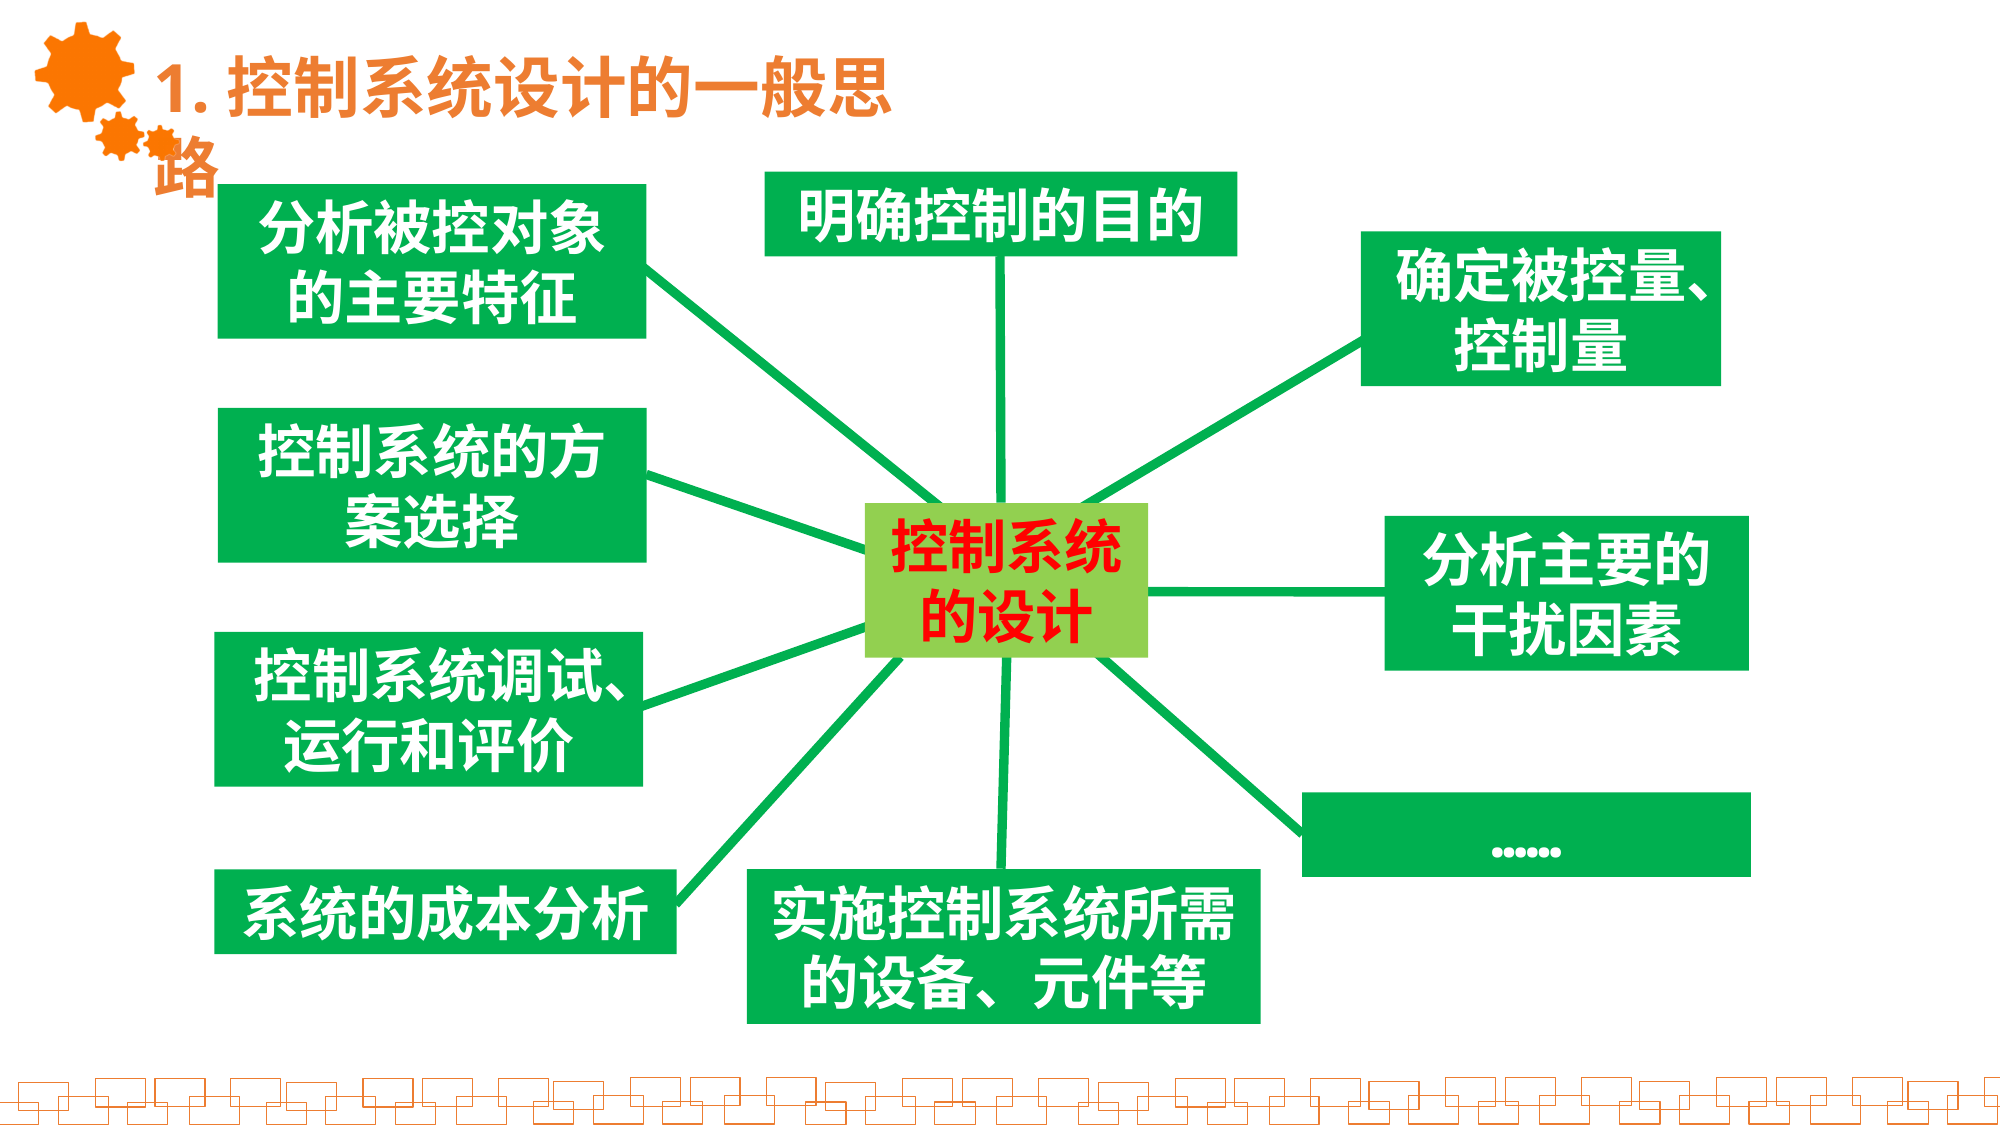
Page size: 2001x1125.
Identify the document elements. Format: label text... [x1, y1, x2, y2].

text_box 控制系统的方案选择 [217, 407, 647, 563]
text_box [0, 1077, 2000, 1125]
text_box 控制系统的设计 [864, 503, 1149, 658]
text_box 控制系统调试、运行和评价 [214, 631, 644, 787]
text_box 确定被控量、控制量 [1360, 231, 1722, 387]
text_box 1.控制系统设计的一般思路 [138, 37, 976, 213]
text_box 分析主要的干扰因素 [1384, 515, 1749, 671]
picture [27, 14, 189, 172]
text_box [647, 267, 987, 328]
text_box 实施控制系统所需的设备、元件等 [746, 869, 1261, 1024]
text_box 系统的成本分析 [214, 869, 677, 955]
text_box 分析被控对象的主要特征 [217, 184, 647, 339]
text_box 明确控制的目的 [764, 171, 1238, 257]
text_box …… [1302, 792, 1751, 877]
